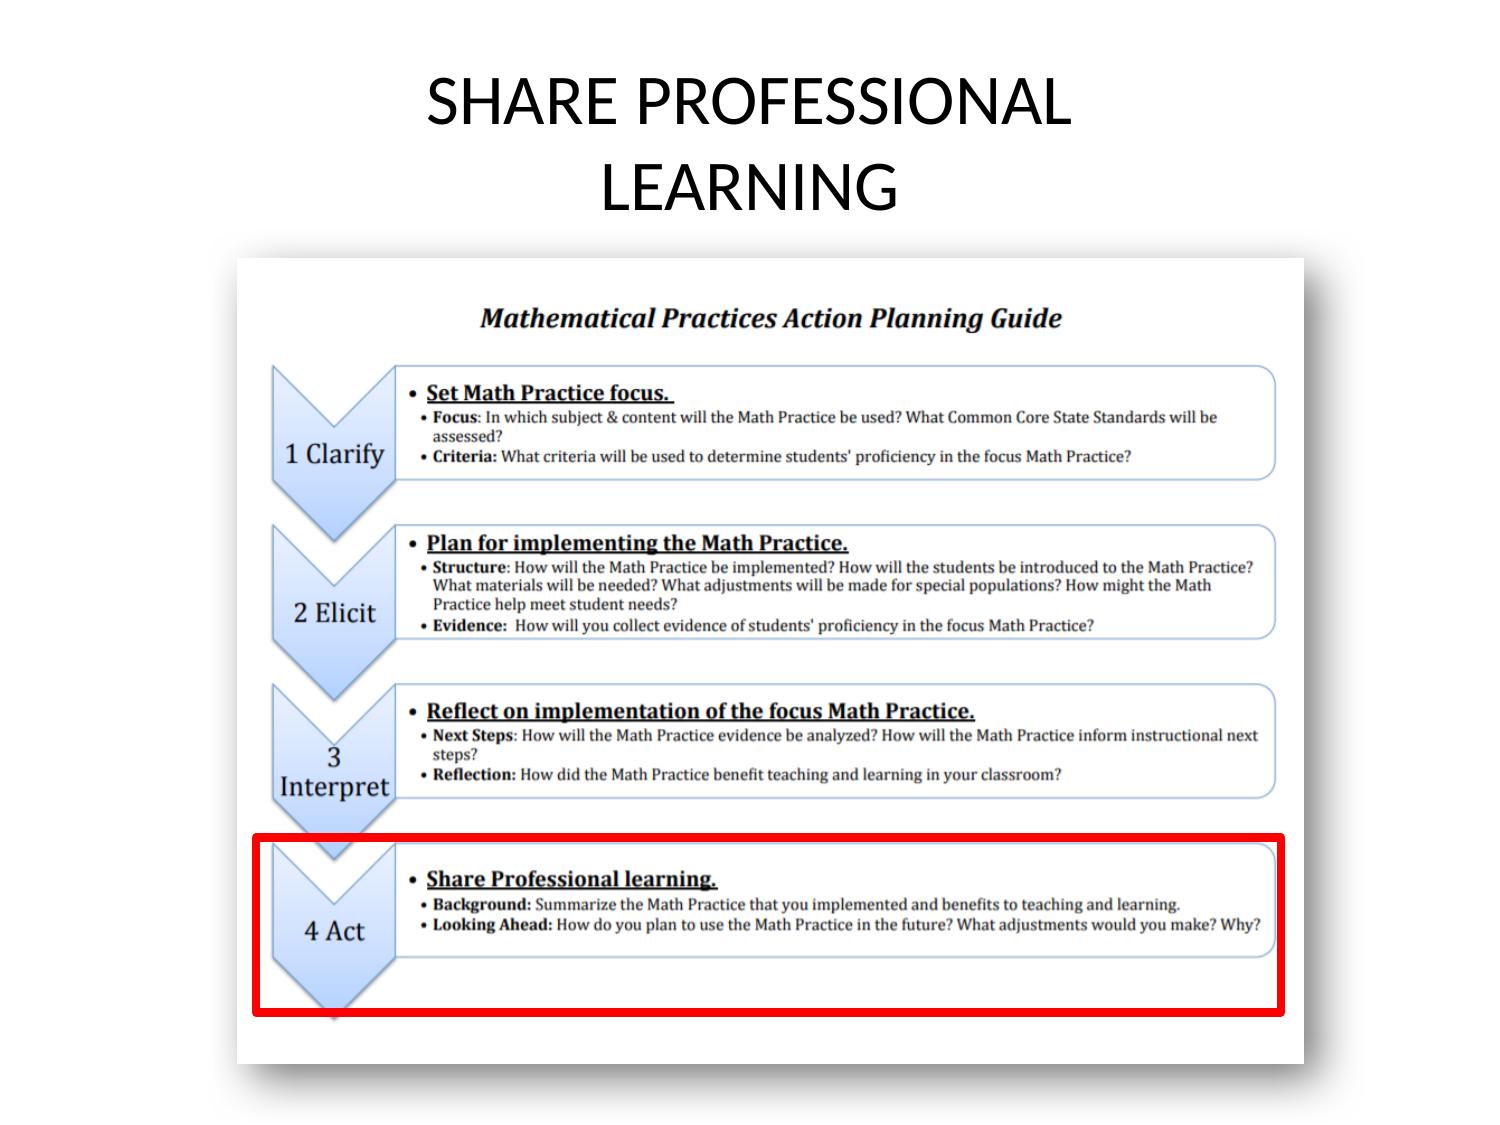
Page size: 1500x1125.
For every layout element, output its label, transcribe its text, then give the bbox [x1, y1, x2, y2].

picture [237, 258, 1304, 1064]
title SHARE PROFESSIONAL LEARNING [75, 45, 1425, 233]
